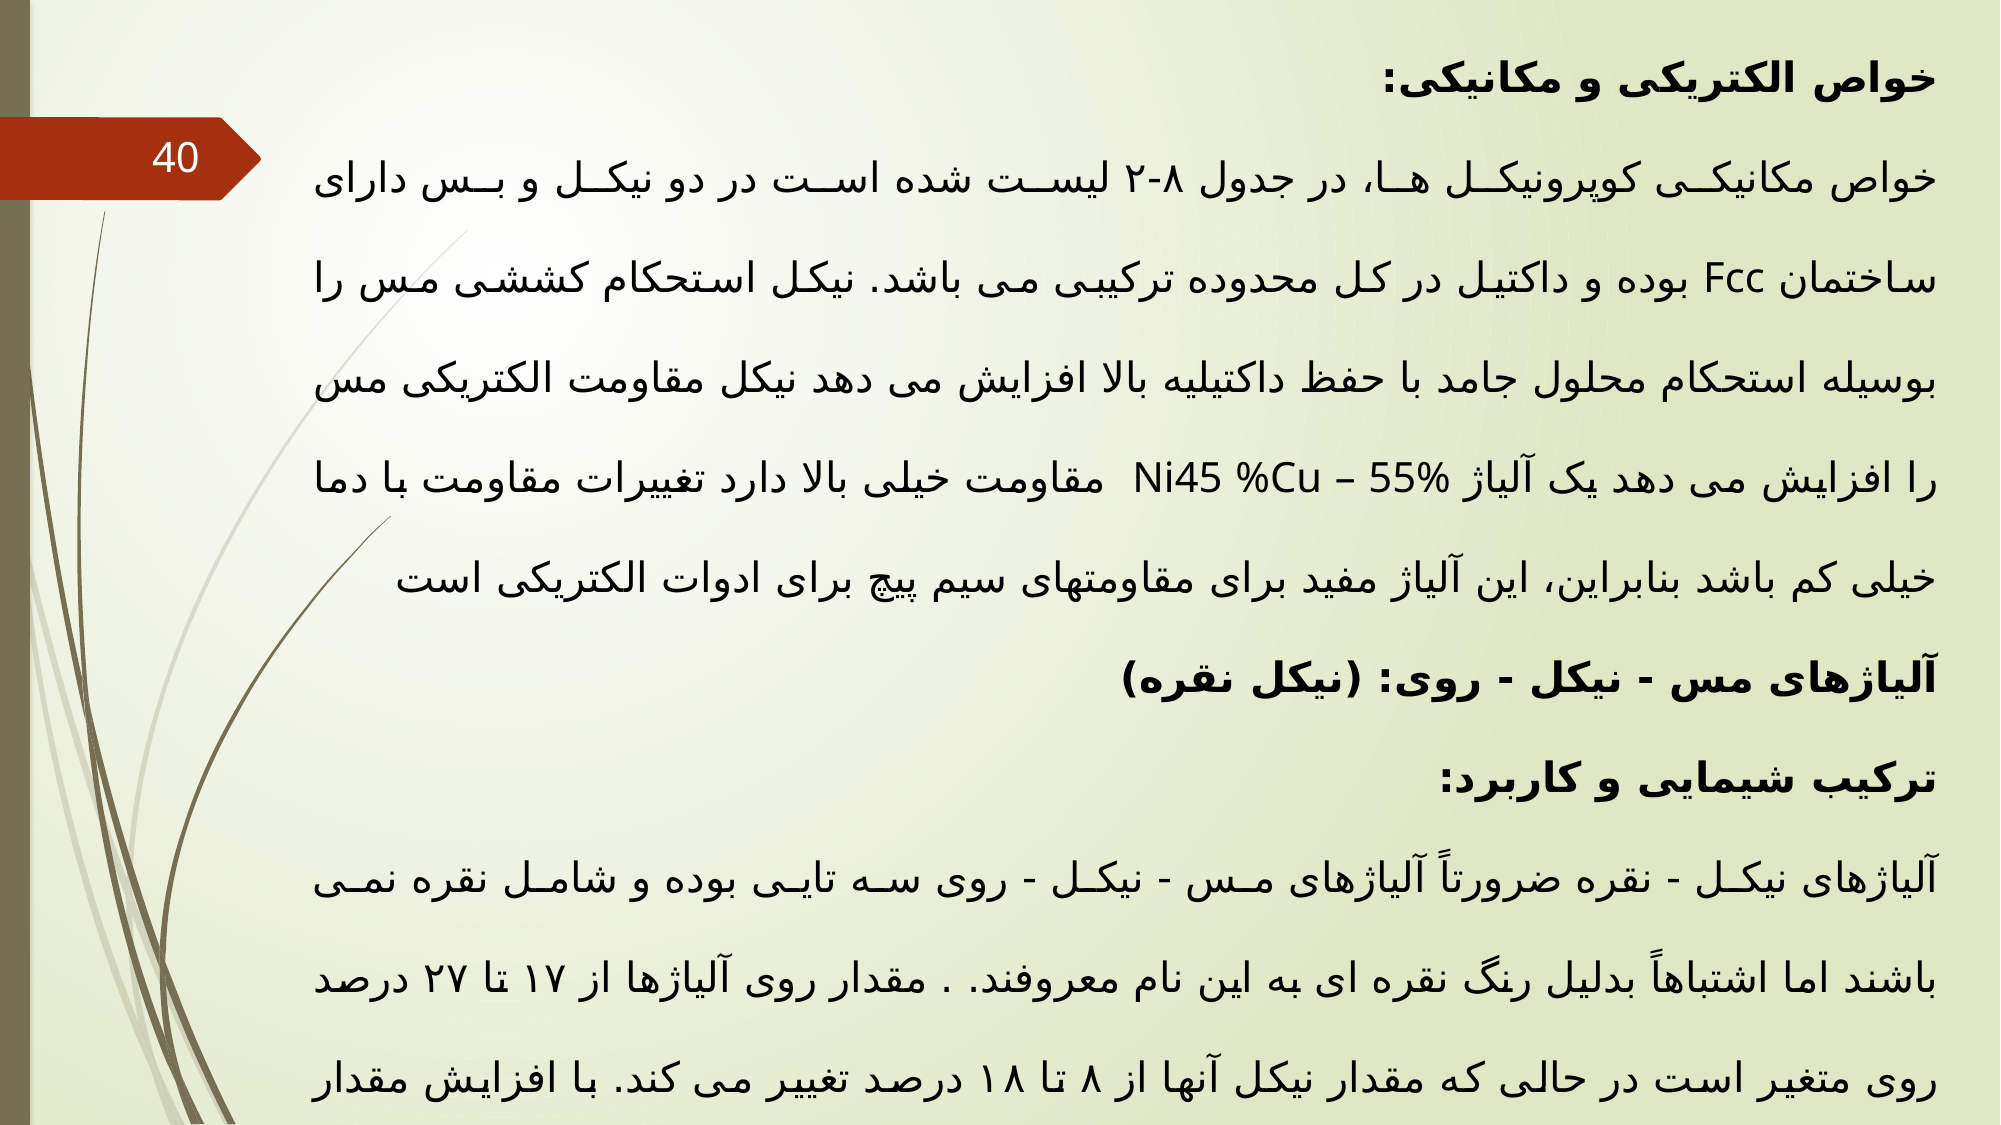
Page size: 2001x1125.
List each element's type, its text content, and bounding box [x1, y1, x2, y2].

slide_number 40 [87, 129, 216, 190]
text_box خواص الکتریکی و مکانیکی: خواص مکانیکی کوپرونيکل ها، در جدول ۸-۲ لیست شده است در دو نیکل و بس دارای ساختمان Fcc بوده و داکتیل در کل محدوده ترکیبی می باشد. نیكل استحکام کششی مس را بوسیله استحکام محلول جامد با حفظ داکتیلیه بالا افزایش می دهد نیکل مقاومت الكتریكی مس را افزایش می دهد یک آلیاژ Ni45 %Cu – 55% مقاومت خیلی بالا دارد تغییرات مقاومت با دما خیلی کم باشد بنابراین، این آلياژ مفید برای مقاومتهای سیم پیچ برای ادوات الکتریکی است آلیاژهای مس - نیکل - روی: (نیکل نقره) ترکیب شیمایی و کاربرد: آلیاژهای نیکل - نقره ضرورتاً آلیاژهای مس - نیکل - روی سه تایی بوده و شامل نقره نمی باشند اما اشتباهاً بدلیل رنگ نقره ای به این نام معروفند. . مقدار روی آلیاژها از ۱۷ تا ۲۷ درصد روی متغیر است در حالی که مقدار نیکل آنها از ۸ تا ۱۸ درصد تغییر می کند. با افزایش مقدار نیکل، رنگ آلیاژ از عاجی (Soft Ivory) به سفید نقره ای تغییر می کند. جدول ۹ -۲ ترکیب، خواص و کاربردی نیکل نقره انتخابی را لیست نموده است. [298, 0, 1954, 1125]
